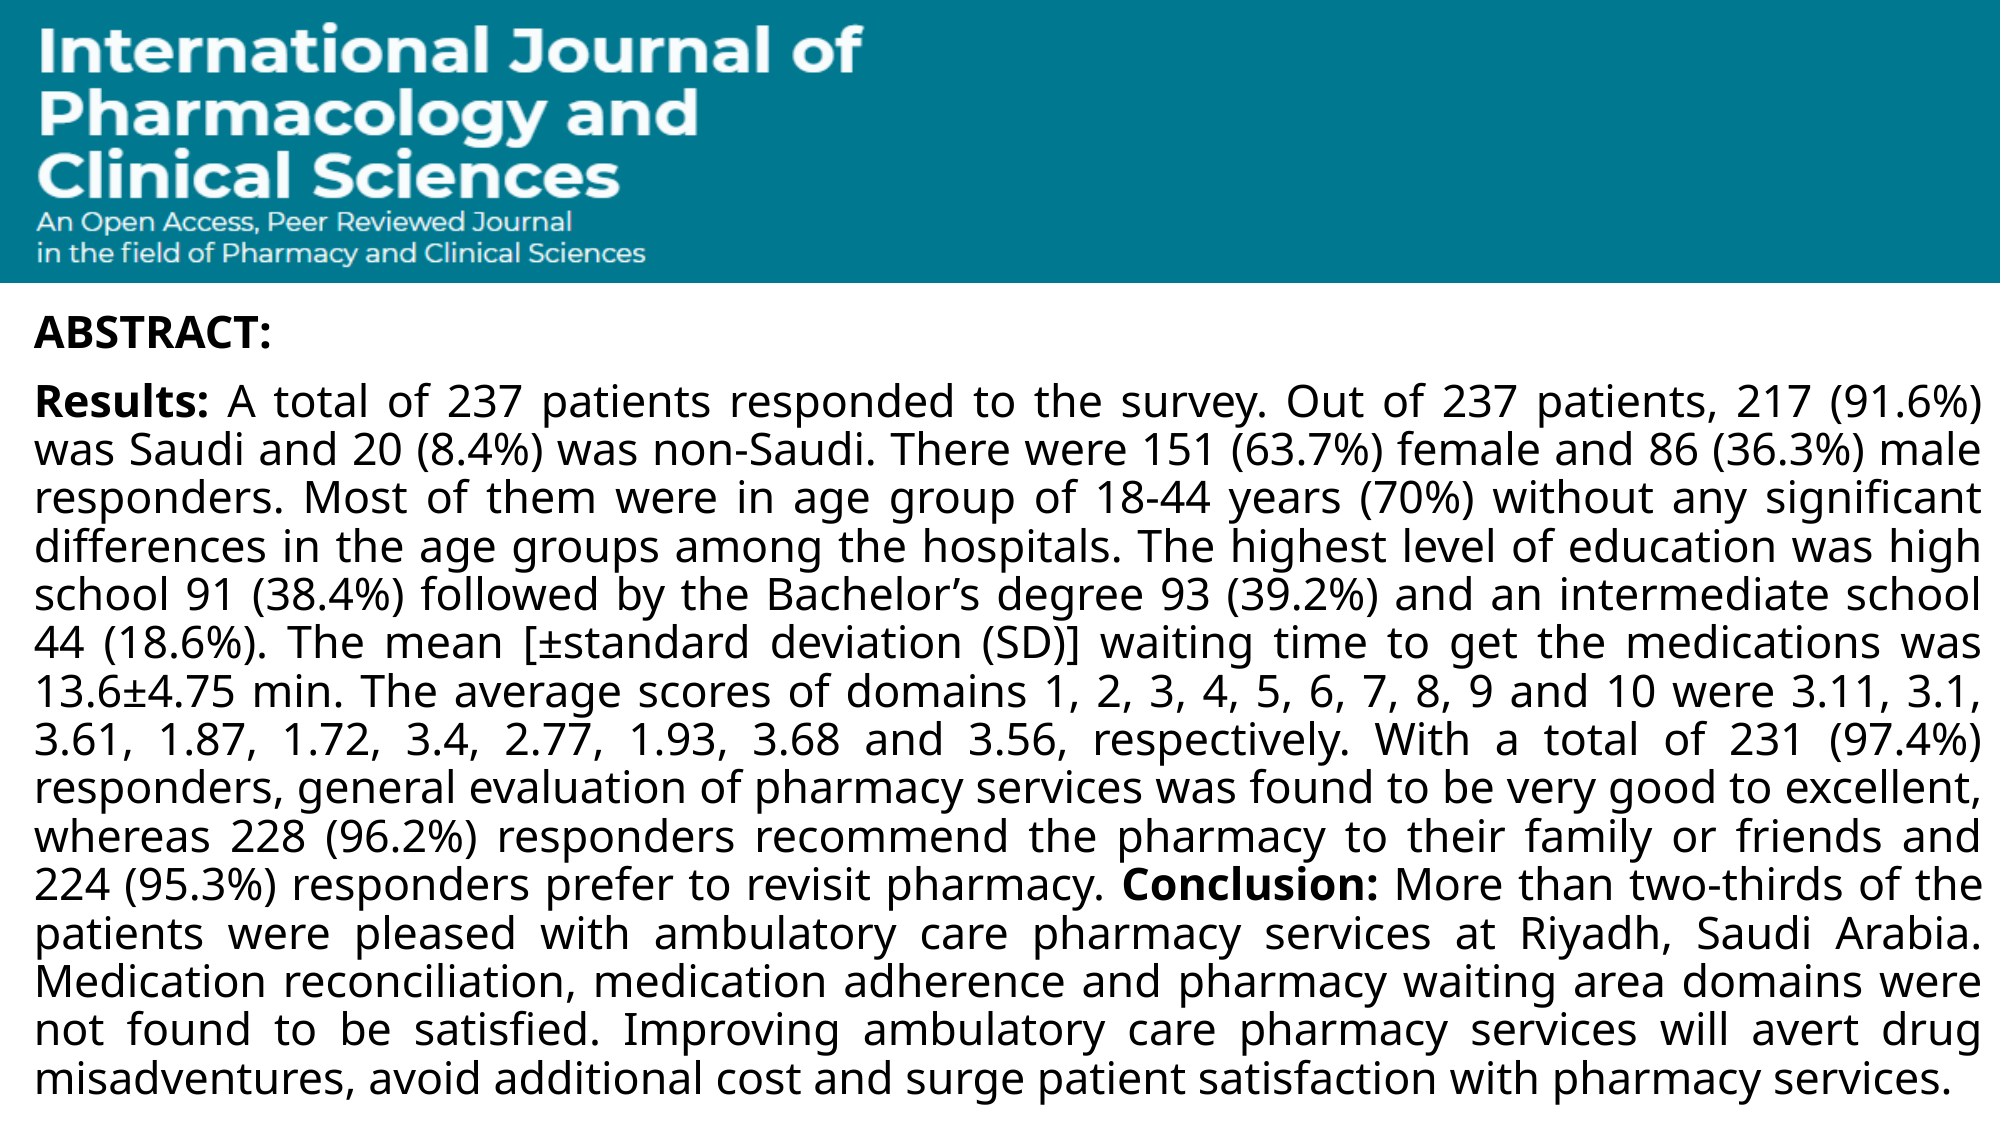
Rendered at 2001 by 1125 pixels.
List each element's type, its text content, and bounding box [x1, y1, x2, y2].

subtitle ABSTRACT: Results: A total of 237 patients responded to the survey. Out of 237 patients, 217 (91.6%) was Saudi and 20 (8.4%) was non-Saudi. There were 151 (63.7%) female and 86 (36.3%) male responders. Most of them were in age group of 18-44 years (70%) without any significant differences in the age groups among the hospitals. The highest level of education was high school 91 (38.4%) followed by the Bachelor’s degree 93 (39.2%) and an intermediate school 44 (18.6%). The mean [±standard deviation (SD)] waiting time to get the medications was 13.6±4.75 min. The average scores of domains 1, 2, 3, 4, 5, 6, 7, 8, 9 and 10 were 3.11, 3.1, 3.61, 1.87, 1.72, 3.4, 2.77, 1.93, 3.68 and 3.56, respectively. With a total of 231 (97.4%) responders, general evaluation of pharmacy services was found to be very good to excellent, whereas 228 (96.2%) responders recommend the pharmacy to their family or friends and 224 (95.3%) responders prefer to revisit pharmacy. Conclusion: More than two-thirds of the patients were pleased with ambulatory care pharmacy services at Riyadh, Saudi Arabia. Medication reconciliation, medication adherence and pharmacy waiting area domains were not found to be satisfied. Improving ambulatory care pharmacy services will avert drug misadventures, avoid additional cost and surge patient satisfaction with pharmacy services. [18, 302, 2000, 1125]
picture [0, 0, 2000, 283]
